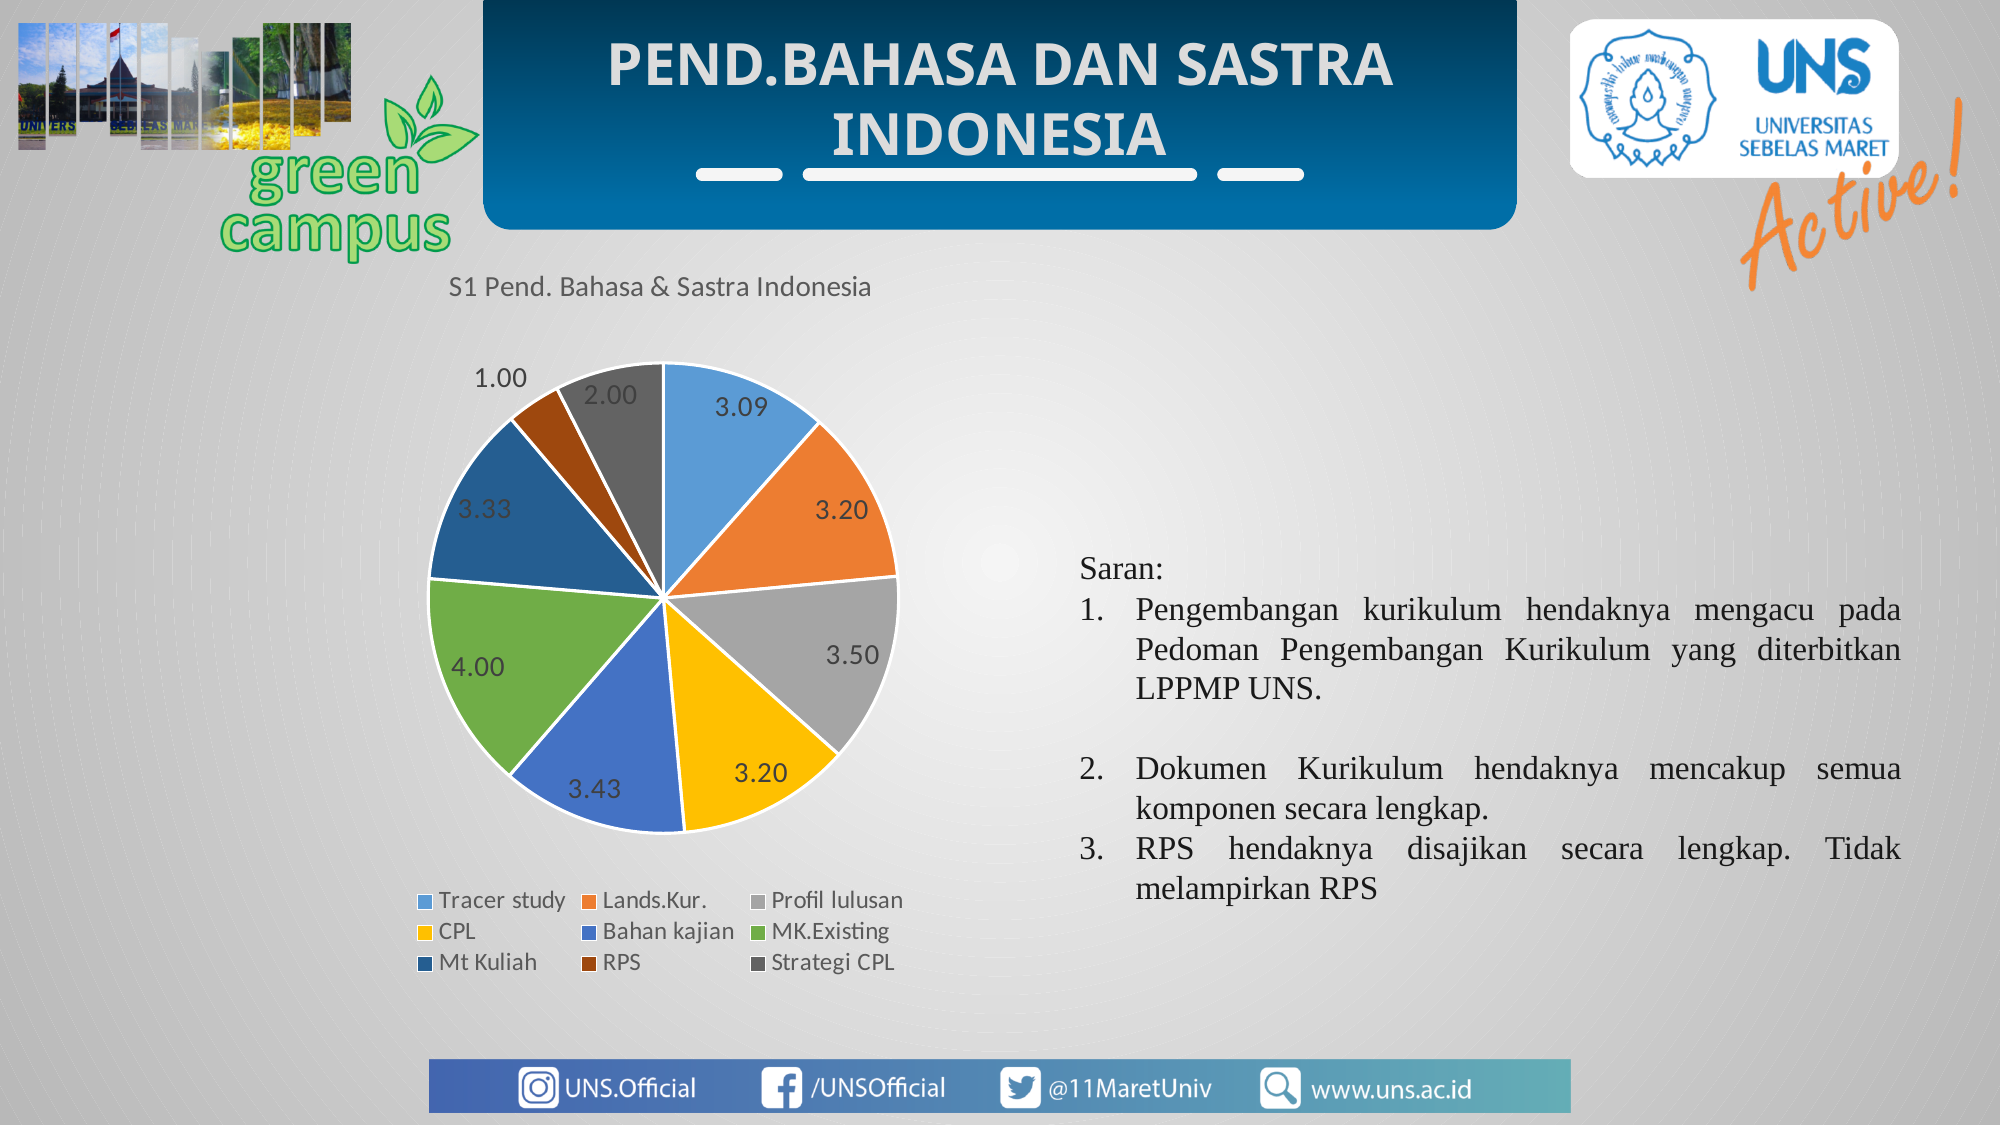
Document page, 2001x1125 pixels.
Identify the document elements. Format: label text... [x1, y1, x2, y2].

picture [990, 44, 1002, 48]
picture [1183, 43, 1204, 48]
picture [1320, 44, 1344, 48]
picture [728, 44, 753, 48]
picture [1282, 44, 1312, 48]
picture [1222, 44, 1234, 48]
list PEND.BAHASA DAN SASTRA INDONESIA [551, 48, 1449, 175]
picture [429, 1059, 1571, 1113]
picture [1037, 44, 1062, 48]
picture [833, 44, 845, 48]
picture [786, 44, 812, 48]
picture [649, 44, 672, 48]
picture [1255, 43, 1276, 48]
chart [305, 243, 1016, 983]
picture [1367, 44, 1379, 48]
picture [918, 44, 930, 48]
picture [951, 43, 972, 48]
picture [1120, 44, 1132, 48]
picture [612, 44, 636, 48]
picture [18, 23, 480, 264]
text_box Saran: Pengembangan kurikulum hendaknya mengacu pada Pedoman Pengembangan Kurikulum yang diterbitkan LPPMP UNS. Dokumen Kurikulum hendaknya mencakup semua komponen secara lengkap. RPS hendaknya disajikan secara lengkap. Tidak melampirkan RPS [1064, 539, 1918, 914]
picture [1566, 19, 1997, 293]
picture [681, 44, 693, 48]
picture [1087, 44, 1099, 48]
